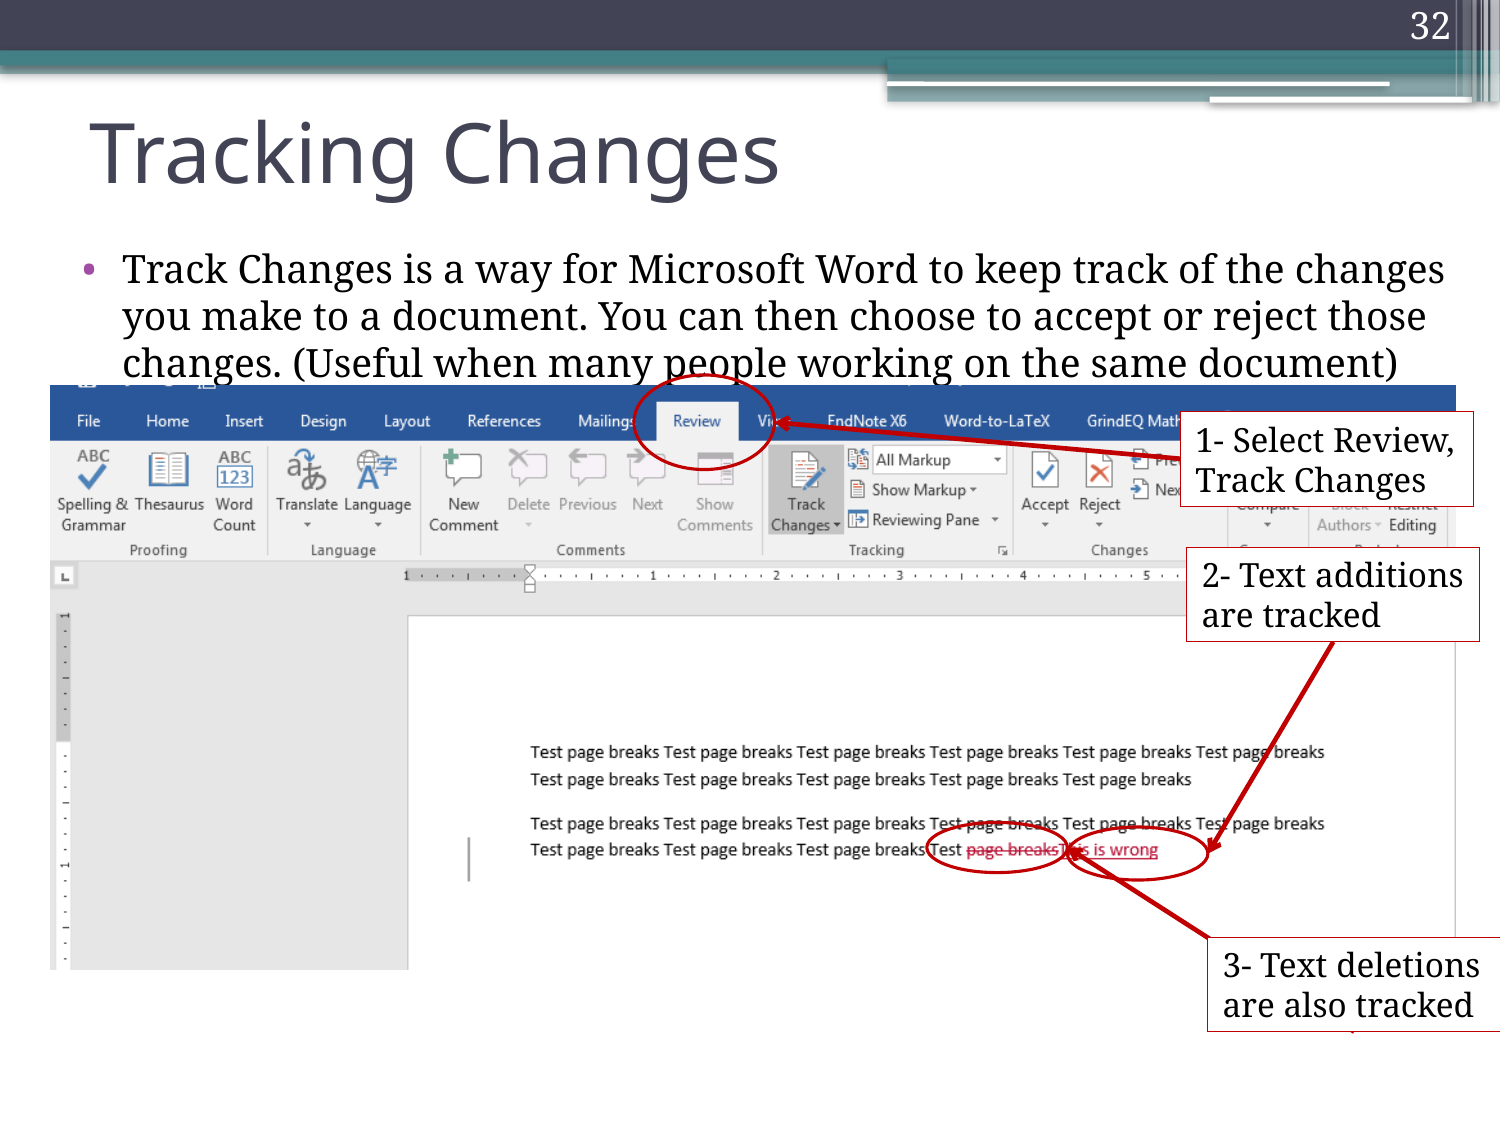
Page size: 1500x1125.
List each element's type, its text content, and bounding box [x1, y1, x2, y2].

slide_number 32 [1341, 0, 1466, 61]
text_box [49, 374, 1500, 1034]
title Tracking Changes [75, 62, 1425, 237]
list Track Changes is a way for Microsoft Word to keep track of the changes you make to a document. You can then choose to accept or reject those changes. (Useful when many people working on the same document) [50, 237, 1475, 372]
